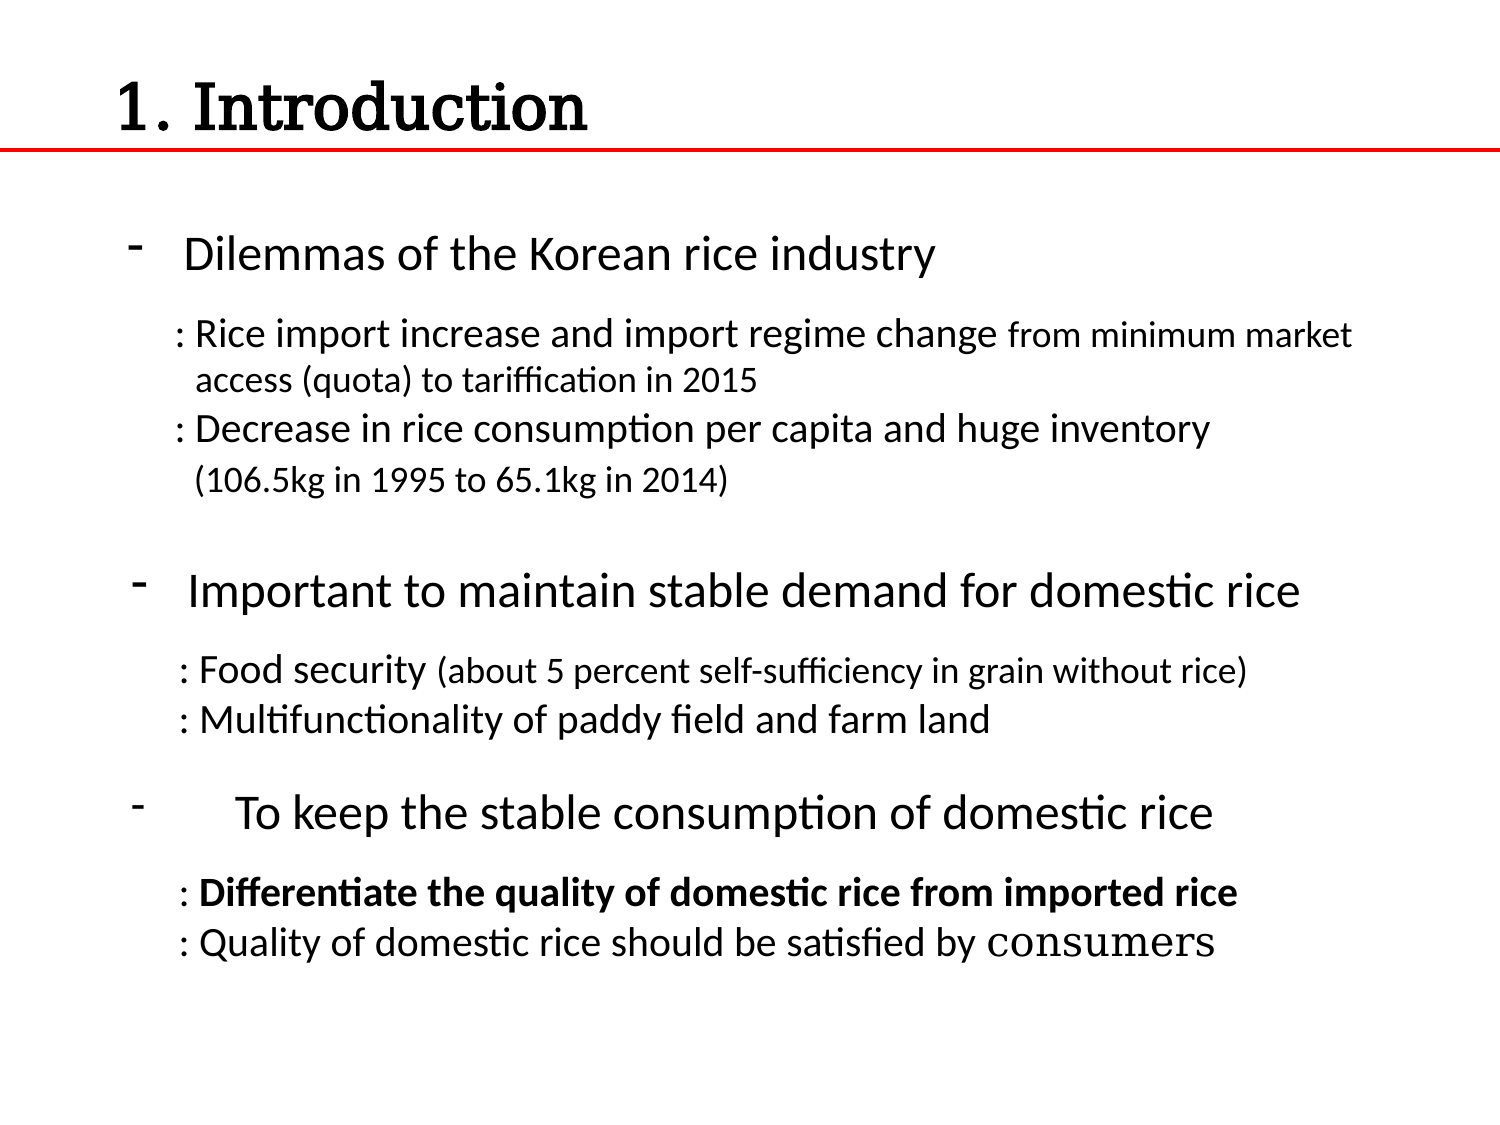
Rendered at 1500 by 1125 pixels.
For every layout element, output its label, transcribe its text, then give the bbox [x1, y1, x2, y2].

text_box Dilemmas of the Korean rice industry : Rice import increase and import regime change from minimum market access (quota) to tariffication in 2015 : Decrease in rice consumption per capita and huge inventory (106.5kg in 1995 to 65.1kg in 2014) [112, 213, 1388, 508]
text_box Important to maintain stable demand for domestic rice : Food security (about 5 percent self-sufficiency in grain without rice) : Multifunctionality of paddy field and farm land To keep the stable consumption of domestic rice : Differentiate the quality of domestic rice from imported rice : Quality of domestic rice should be satisfied by consumers [116, 549, 1392, 973]
text_box 1. Introduction [0, 59, 1213, 149]
